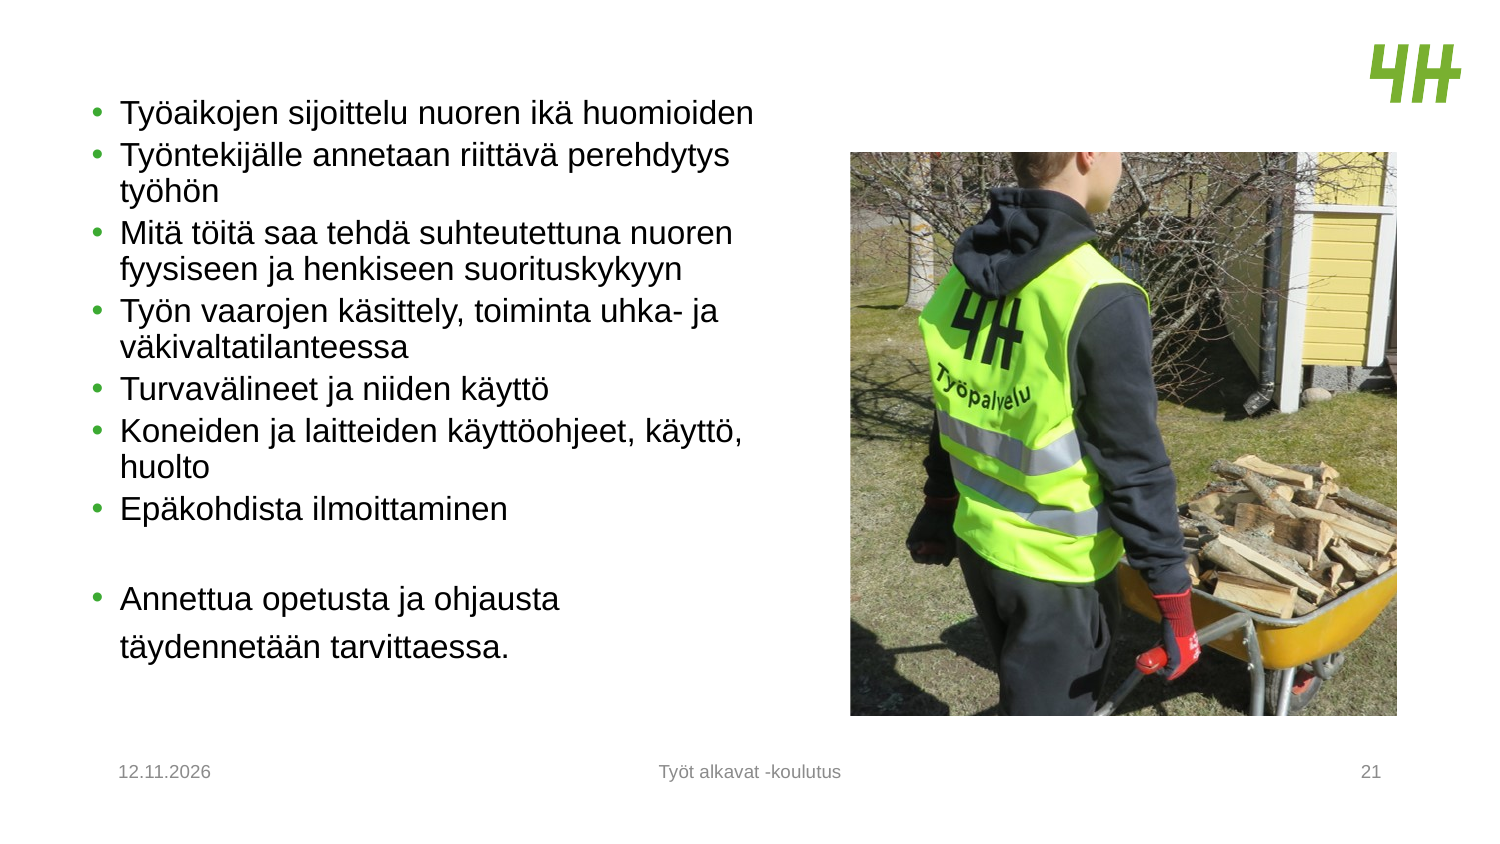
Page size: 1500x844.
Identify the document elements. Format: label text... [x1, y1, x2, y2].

slide_number 21 [1059, 748, 1397, 794]
footer Työt alkavat -koulutus [496, 748, 1004, 794]
picture [850, 152, 1397, 716]
list Työaikojen sijoittelu nuoren ikä huomioiden Työntekijälle annetaan riittävä perehdytys työhön Mitä töitä saa tehdä suhteutettuna nuoren fyysiseen ja henkiseen suorituskykyyn Työn vaarojen käsittely, toiminta uhka- ja väkivaltatilanteessa Turvavälineet ja niiden käyttö Koneiden ja laitteiden käyttöohjeet, käyttö, huolto Epäkohdista ilmoittaminen Annettua opetusta ja ohjausta täydennetään tarvittaessa. [76, 88, 783, 716]
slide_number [103, 748, 441, 794]
picture [1358, 37, 1473, 110]
